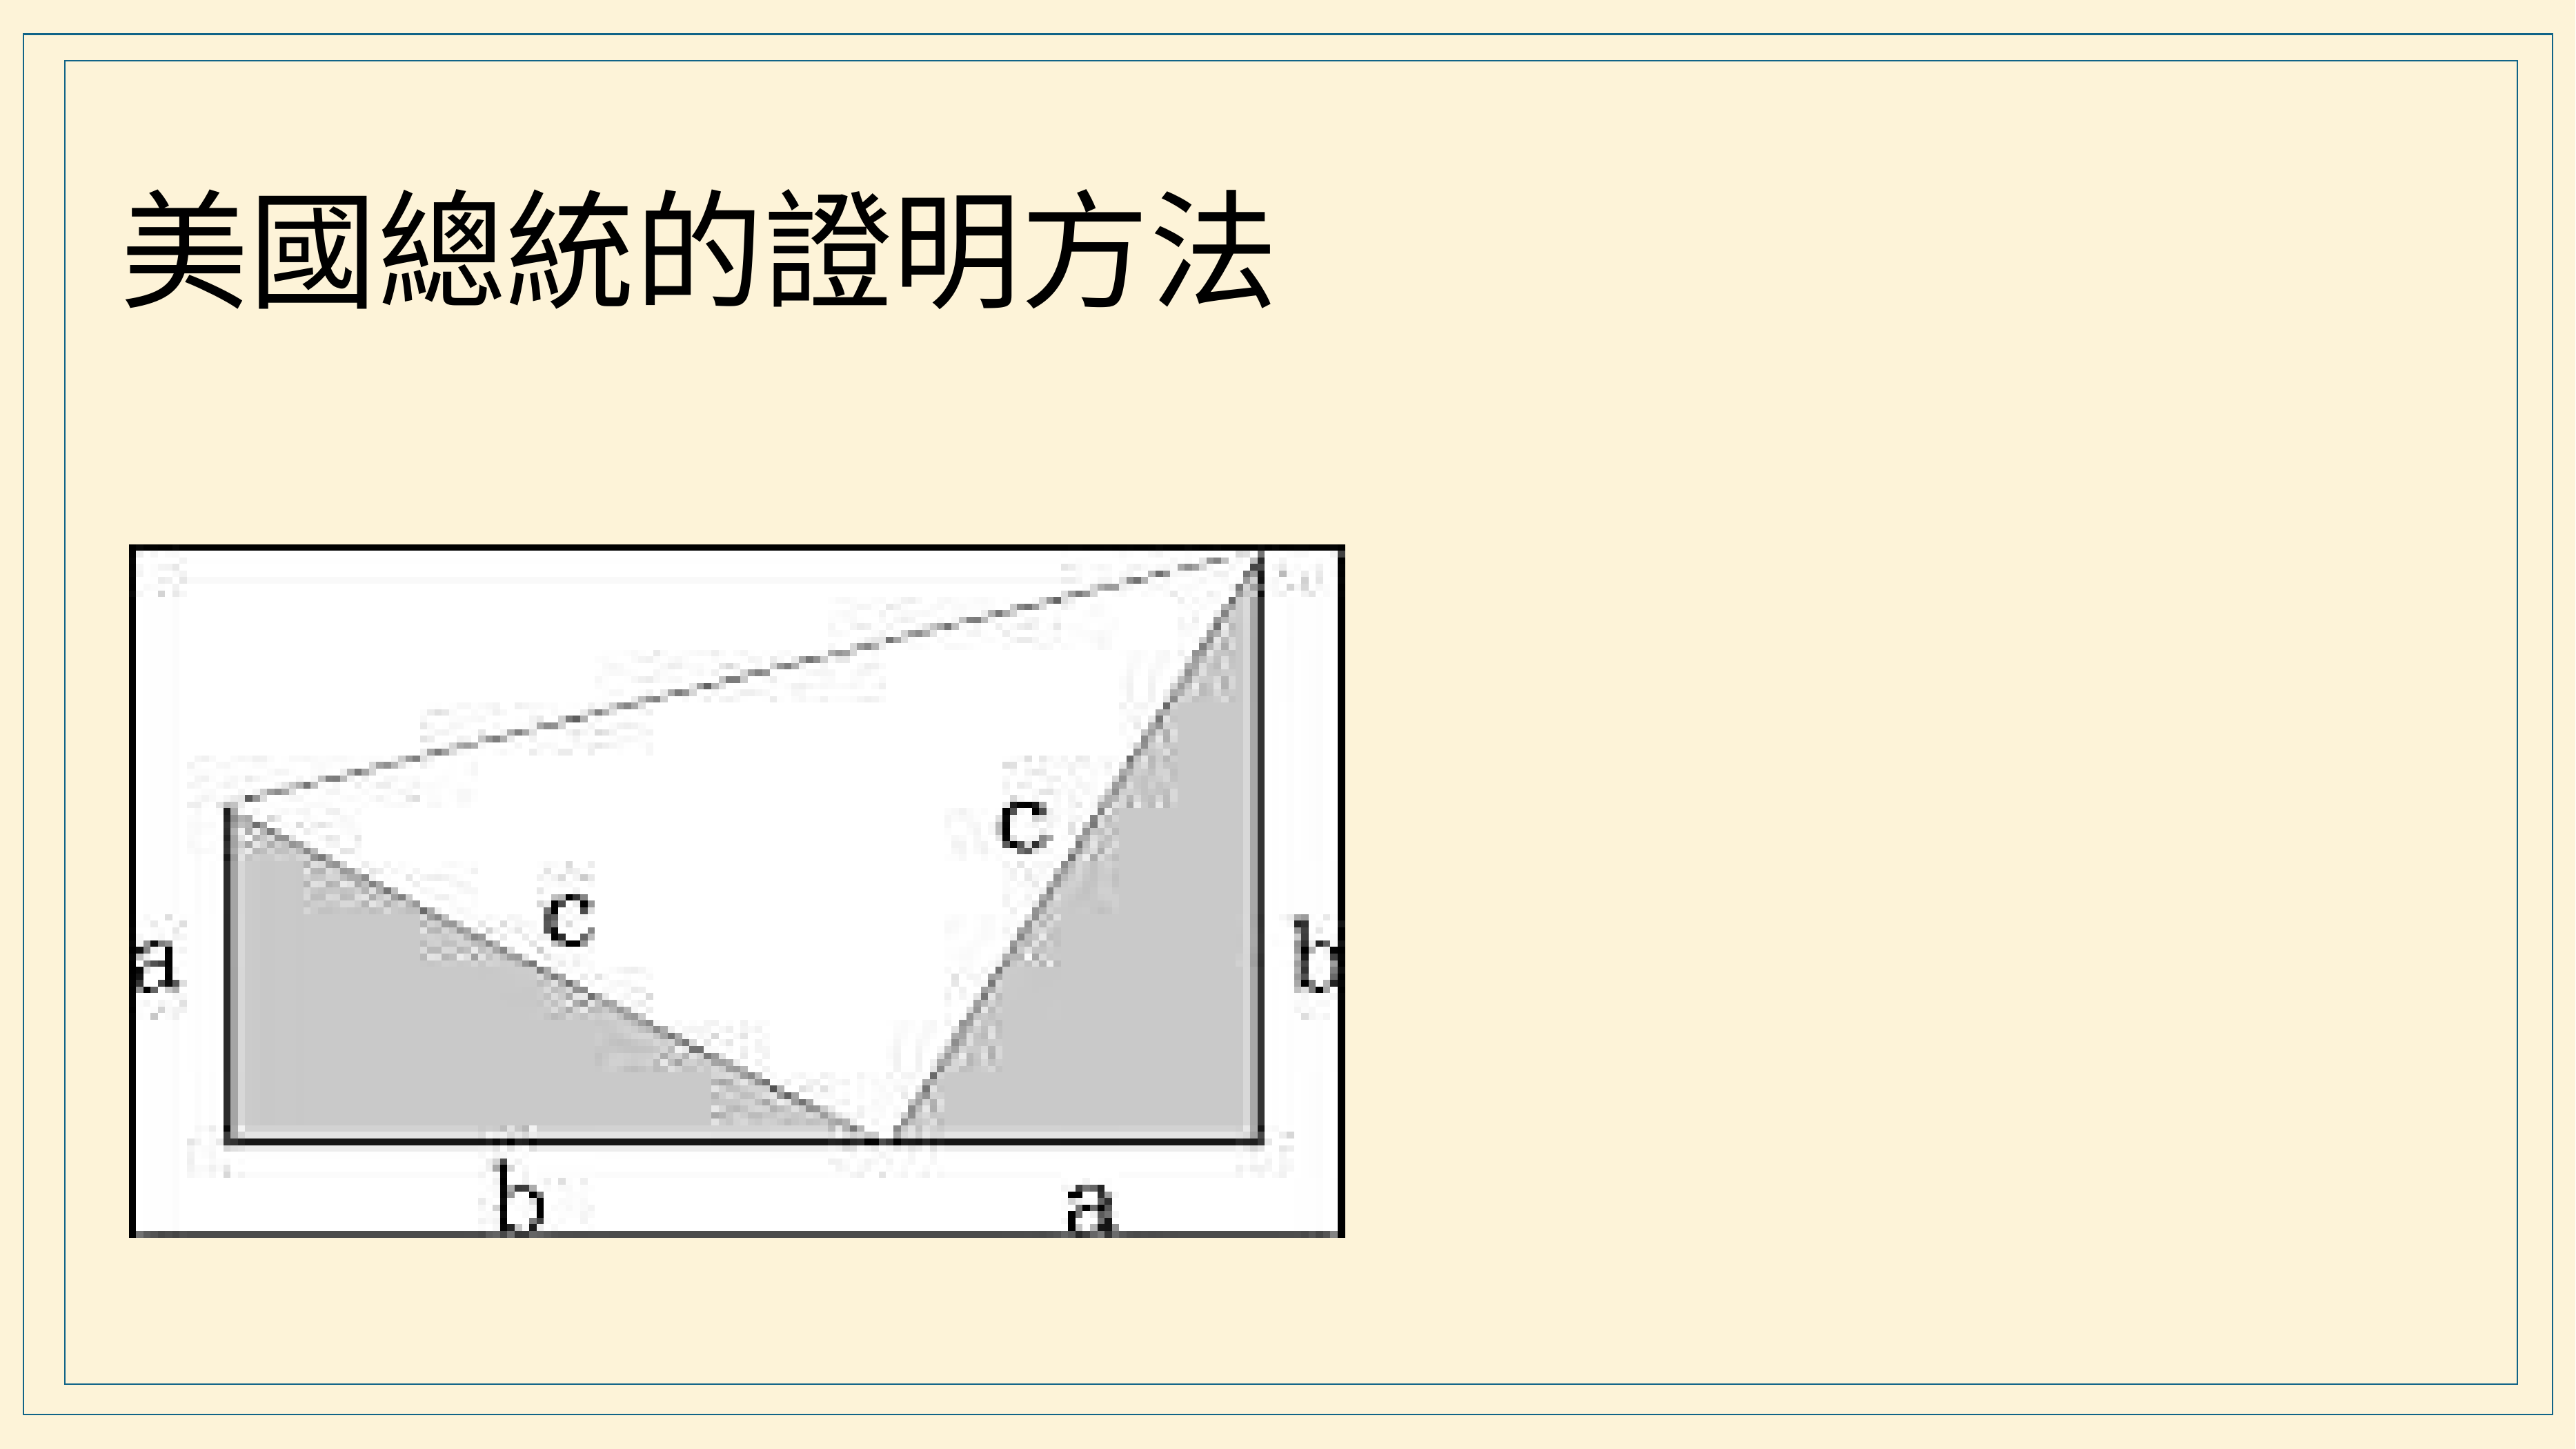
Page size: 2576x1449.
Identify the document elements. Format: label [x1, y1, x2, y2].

text_box [23, 34, 2553, 1415]
picture [129, 544, 1345, 1238]
